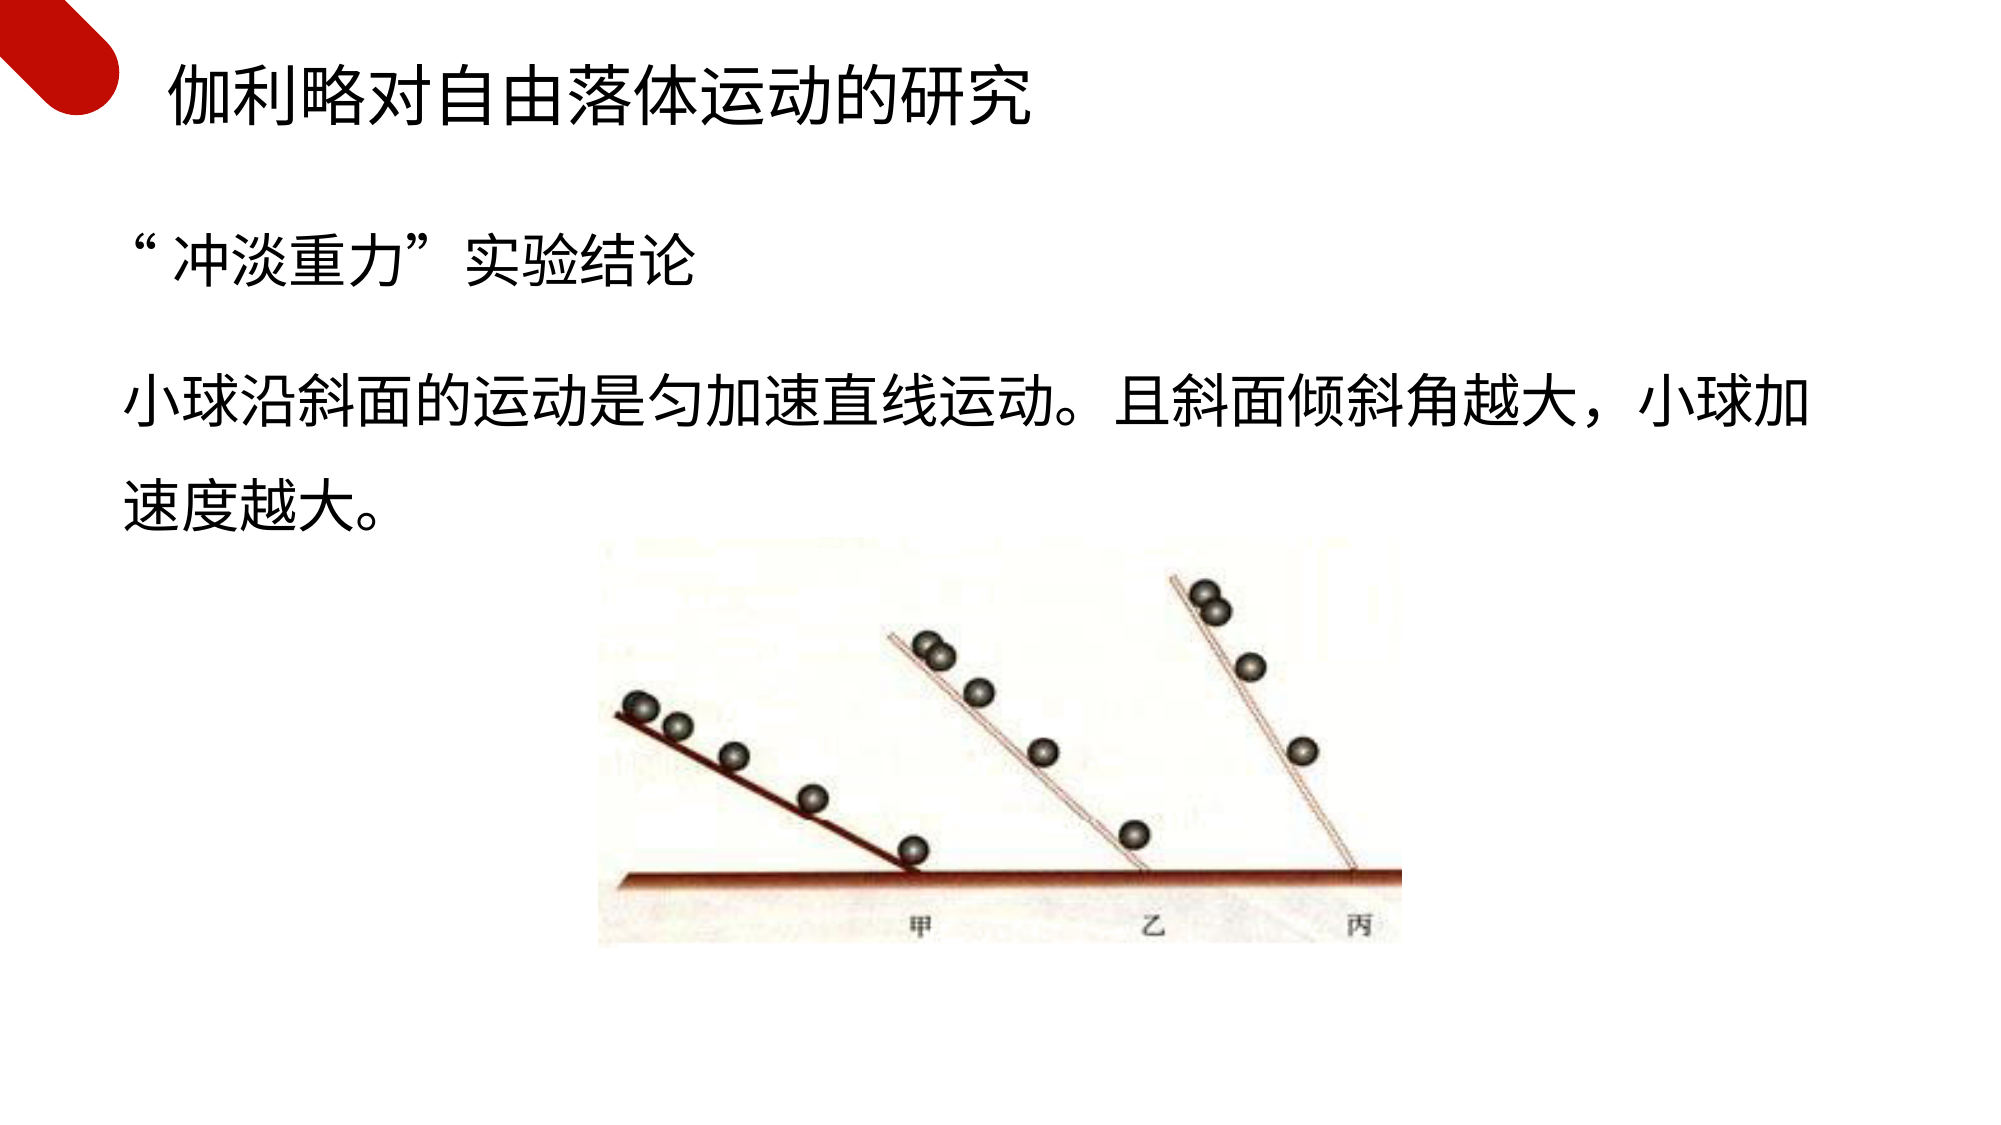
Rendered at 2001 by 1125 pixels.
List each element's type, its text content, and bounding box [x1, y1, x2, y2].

text_box “冲淡重力”实验结论 [85, 216, 712, 302]
text_box 伽利略对自由落体运动的研究 [151, 45, 1049, 141]
picture [598, 537, 1402, 953]
text_box 小球沿斜面的运动是匀加速直线运动。且斜面倾斜角越大，小球加速度越大。 [108, 321, 1835, 547]
